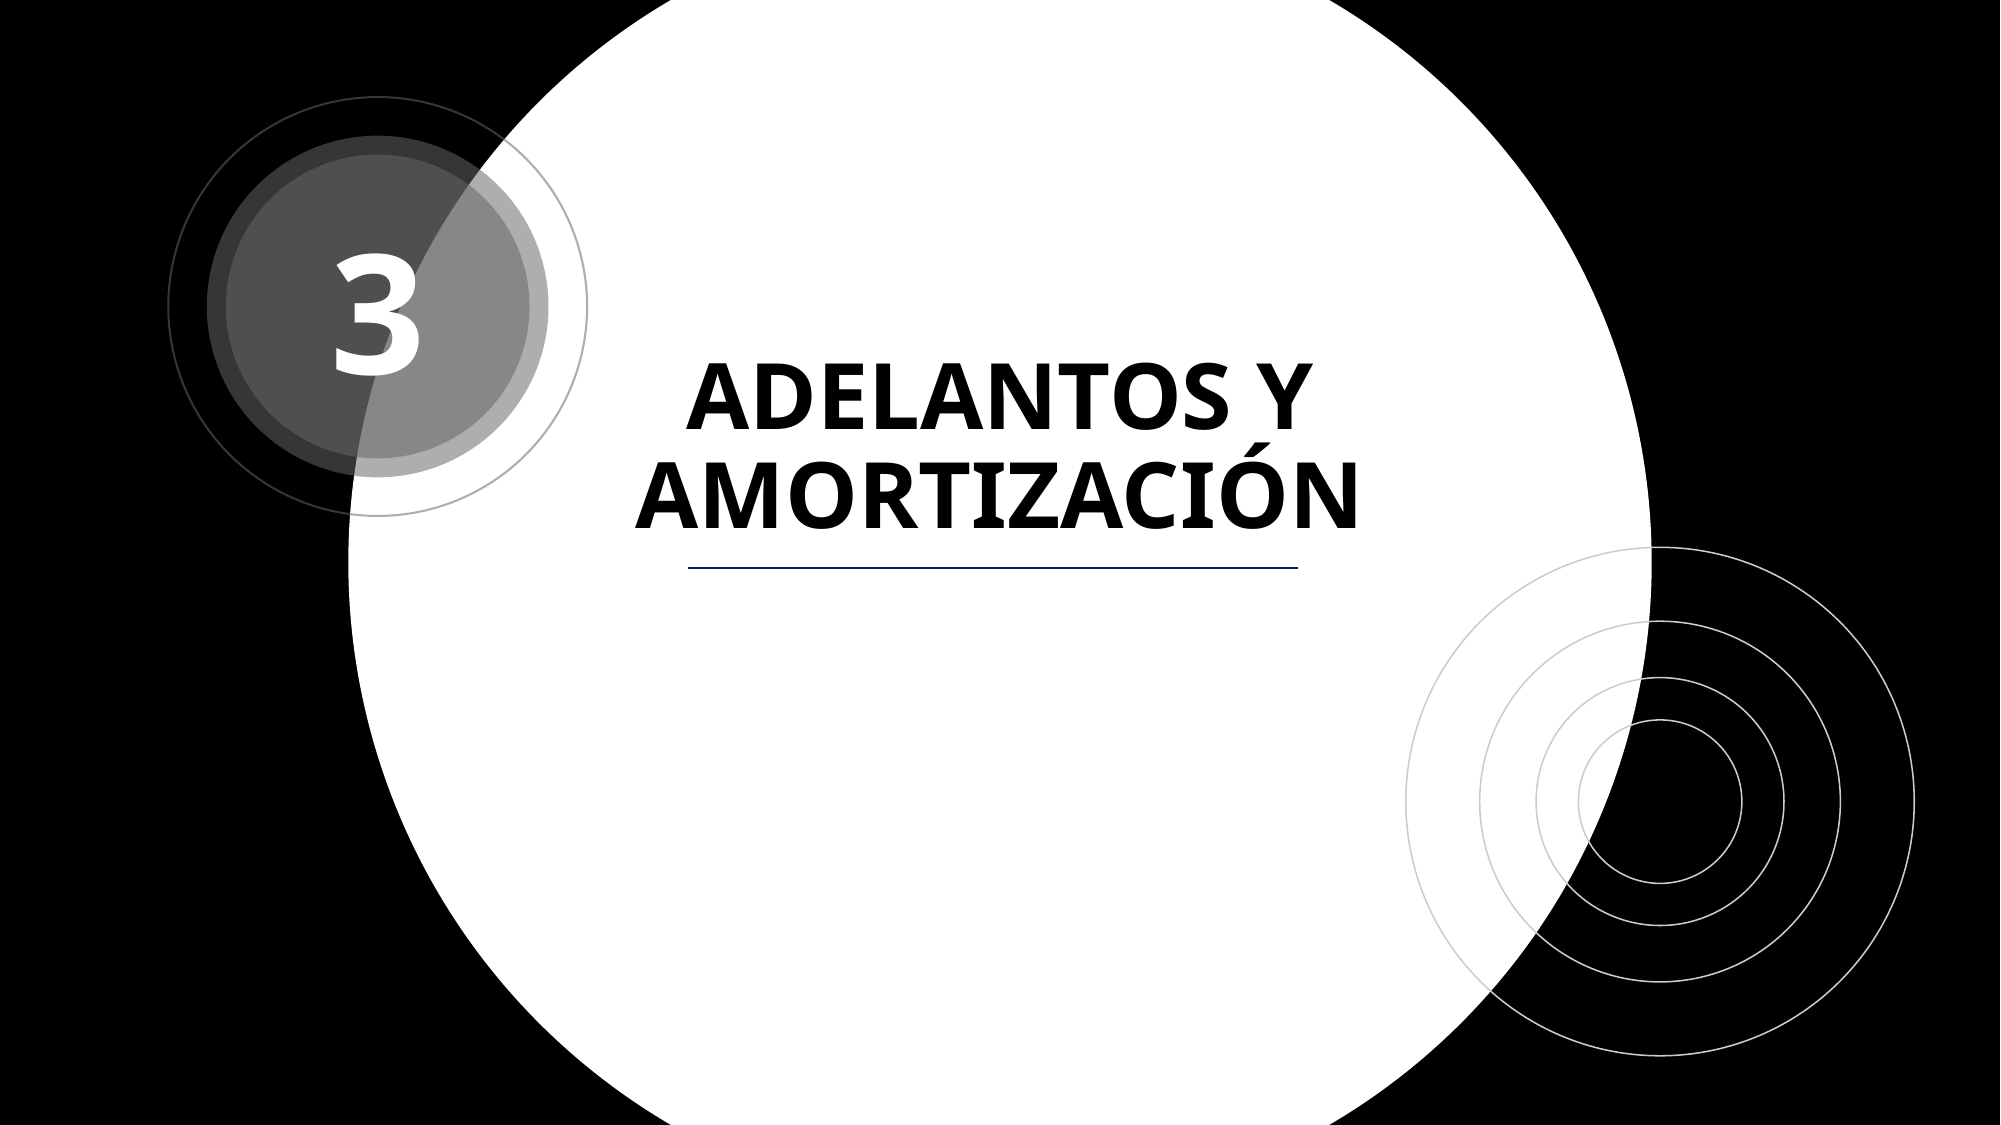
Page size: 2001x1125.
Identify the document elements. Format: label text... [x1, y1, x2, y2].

text_box 3 [225, 155, 530, 460]
title ADELANTOS Y AMORTIZACIÓN [562, 409, 1438, 569]
